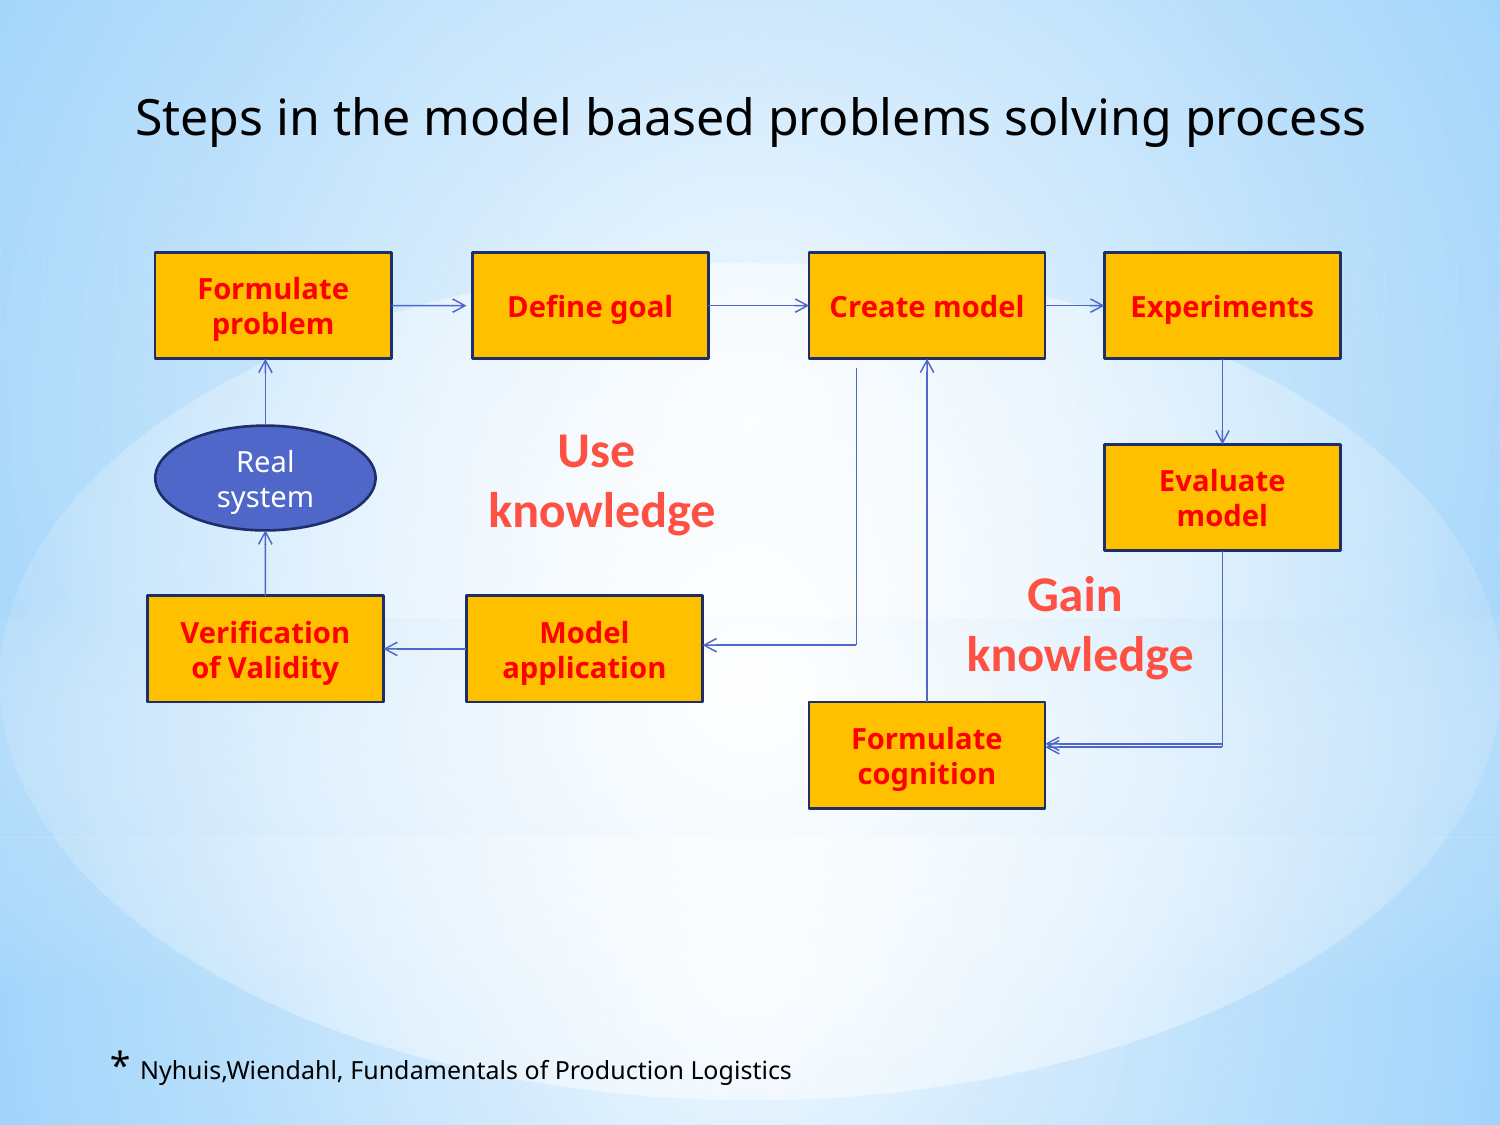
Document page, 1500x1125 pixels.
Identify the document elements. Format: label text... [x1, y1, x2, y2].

text_box Gain knowledge [940, 554, 1210, 690]
text_box Define goal [471, 251, 710, 360]
text_box Verification of Validity [146, 594, 385, 703]
text_box Steps in the model baased problems solving process [120, 78, 1382, 153]
text_box Use knowledge [461, 409, 731, 545]
text_box Create model [808, 251, 1046, 360]
text_box Formulate cognition [808, 701, 1046, 810]
text_box Real system [153, 424, 377, 532]
text_box * Nyhuis,Wiendahl, Fundamentals of Production Logistics [94, 1034, 808, 1095]
text_box Evaluate model [1103, 443, 1342, 552]
text_box Model application [465, 594, 704, 703]
text_box Experiments [1103, 251, 1342, 360]
text_box Formulate problem [154, 251, 393, 360]
